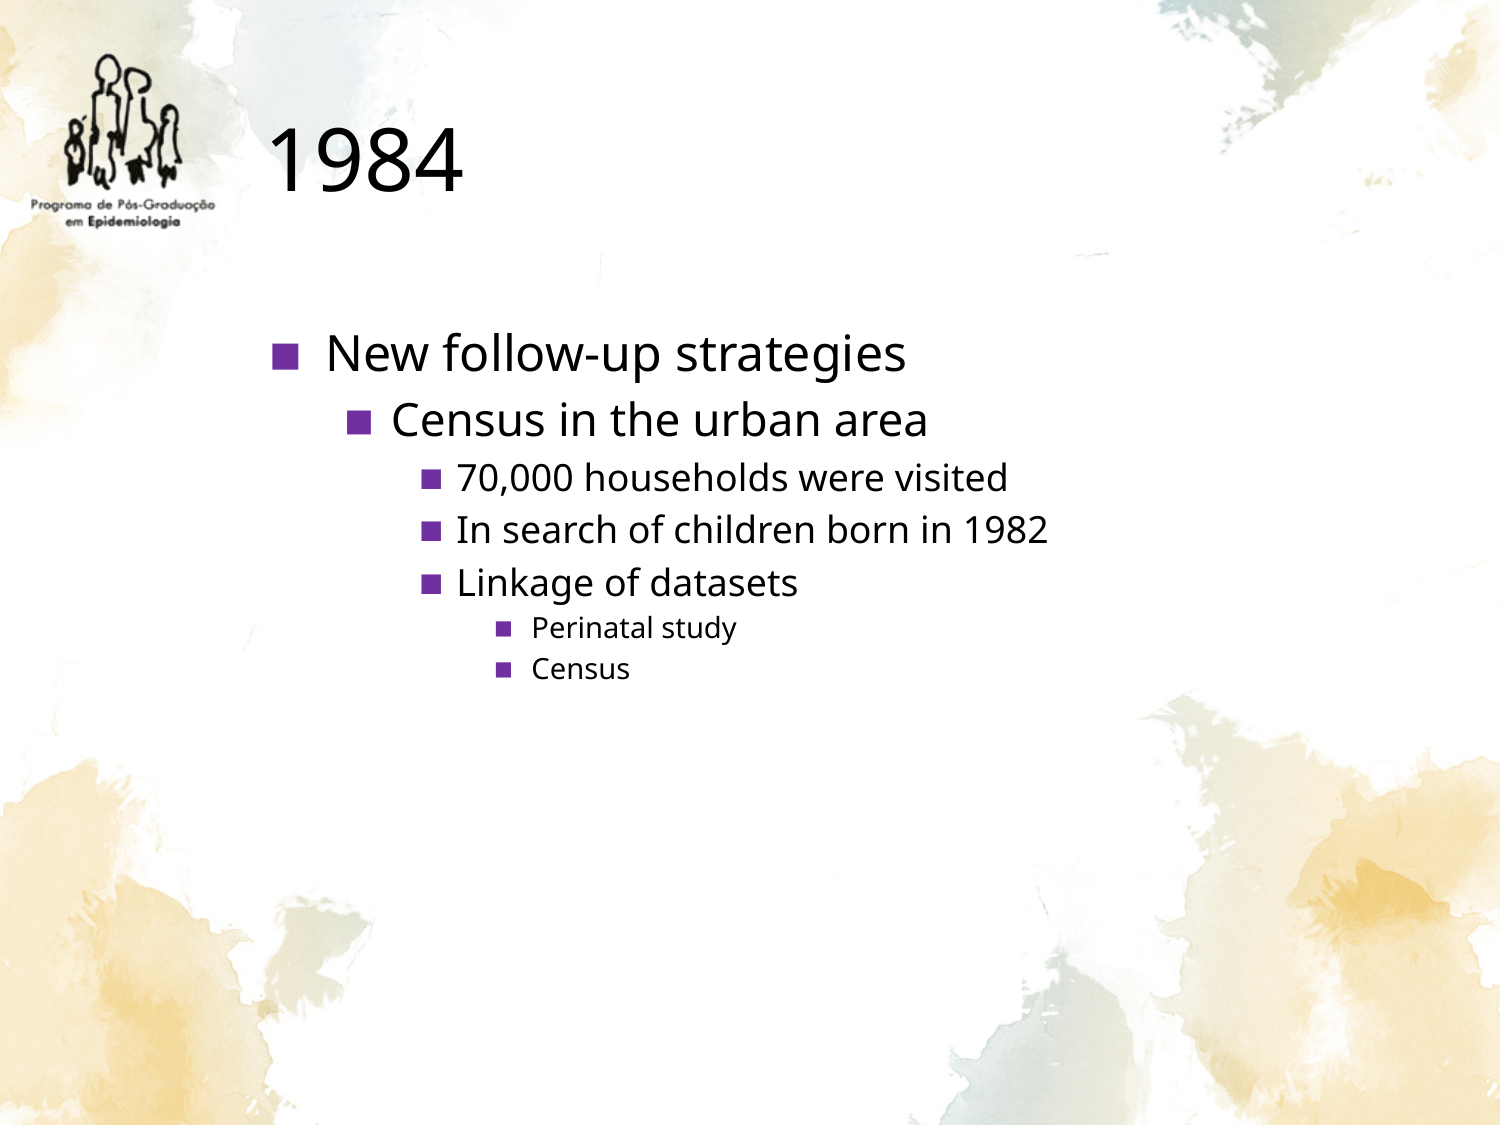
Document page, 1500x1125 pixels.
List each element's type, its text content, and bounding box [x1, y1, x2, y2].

picture [0, 0, 1500, 1125]
list New follow-up strategies Census in the urban area 70,000 households were visited In search of children born in 1982 Linkage of datasets Perinatal study Census [253, 314, 1405, 990]
title 1984 [249, 30, 1401, 282]
